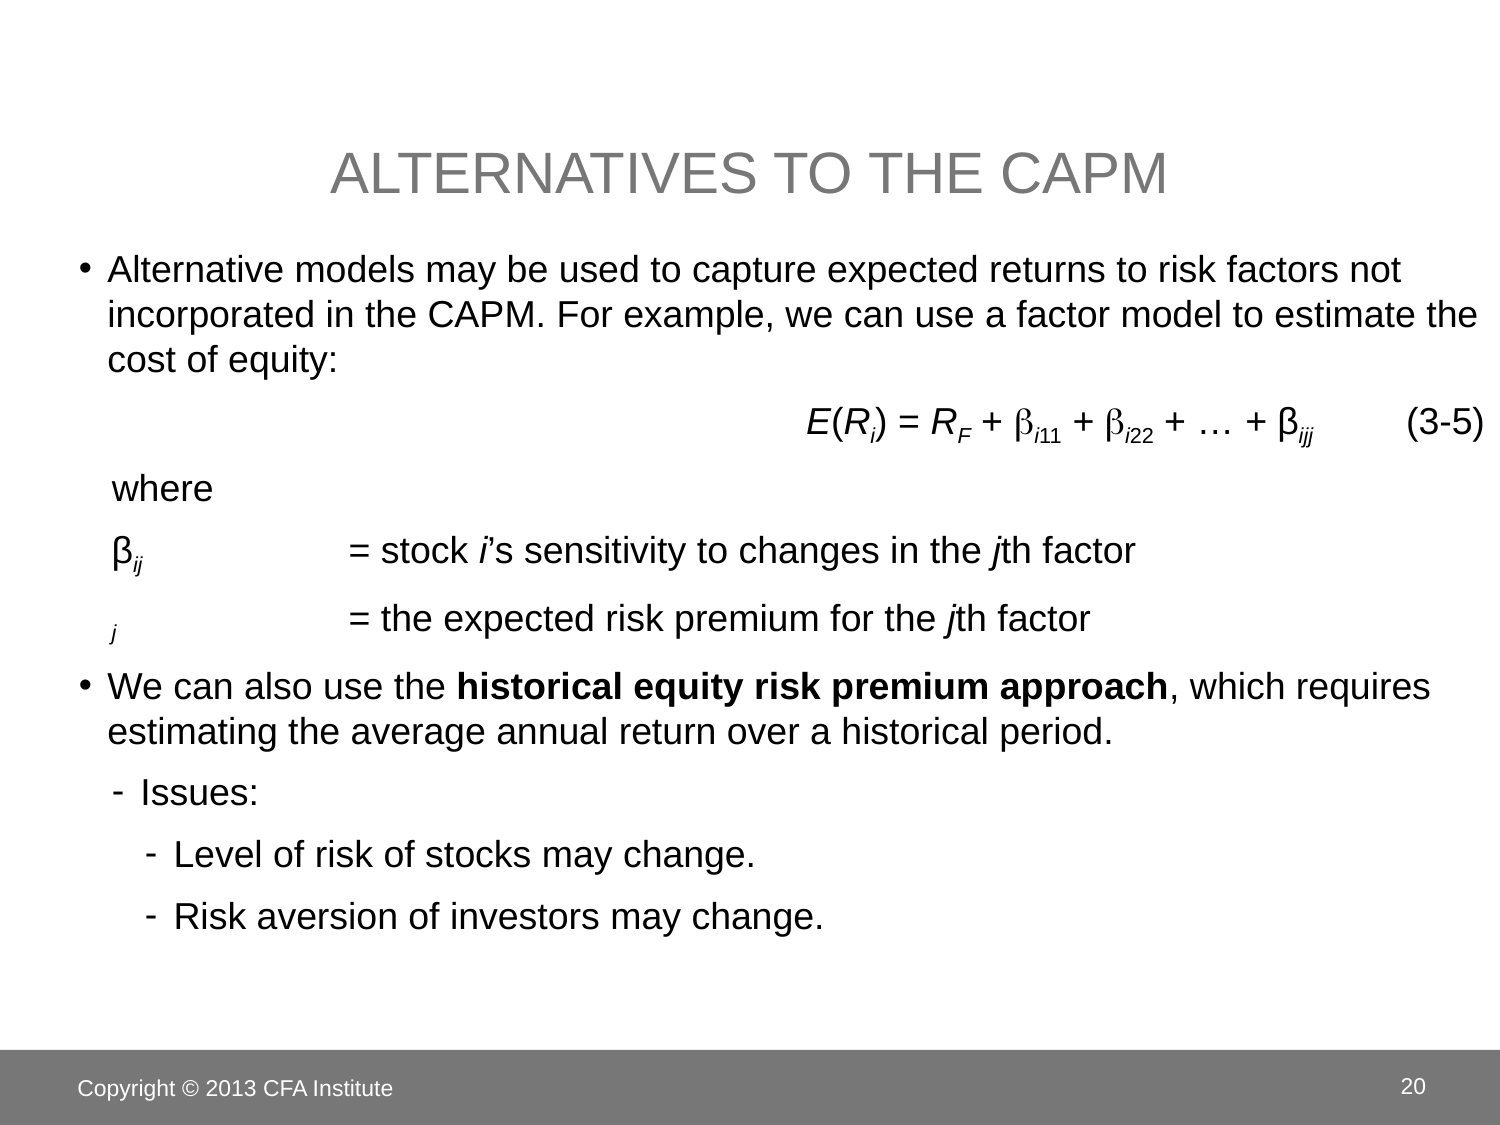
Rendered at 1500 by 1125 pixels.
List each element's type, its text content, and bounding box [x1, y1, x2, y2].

title Alternatives to the CAPM [62, 24, 1437, 213]
footer Copyright © 2013 CFA Institute [62, 1054, 538, 1121]
slide_number 20 [1312, 1055, 1442, 1116]
